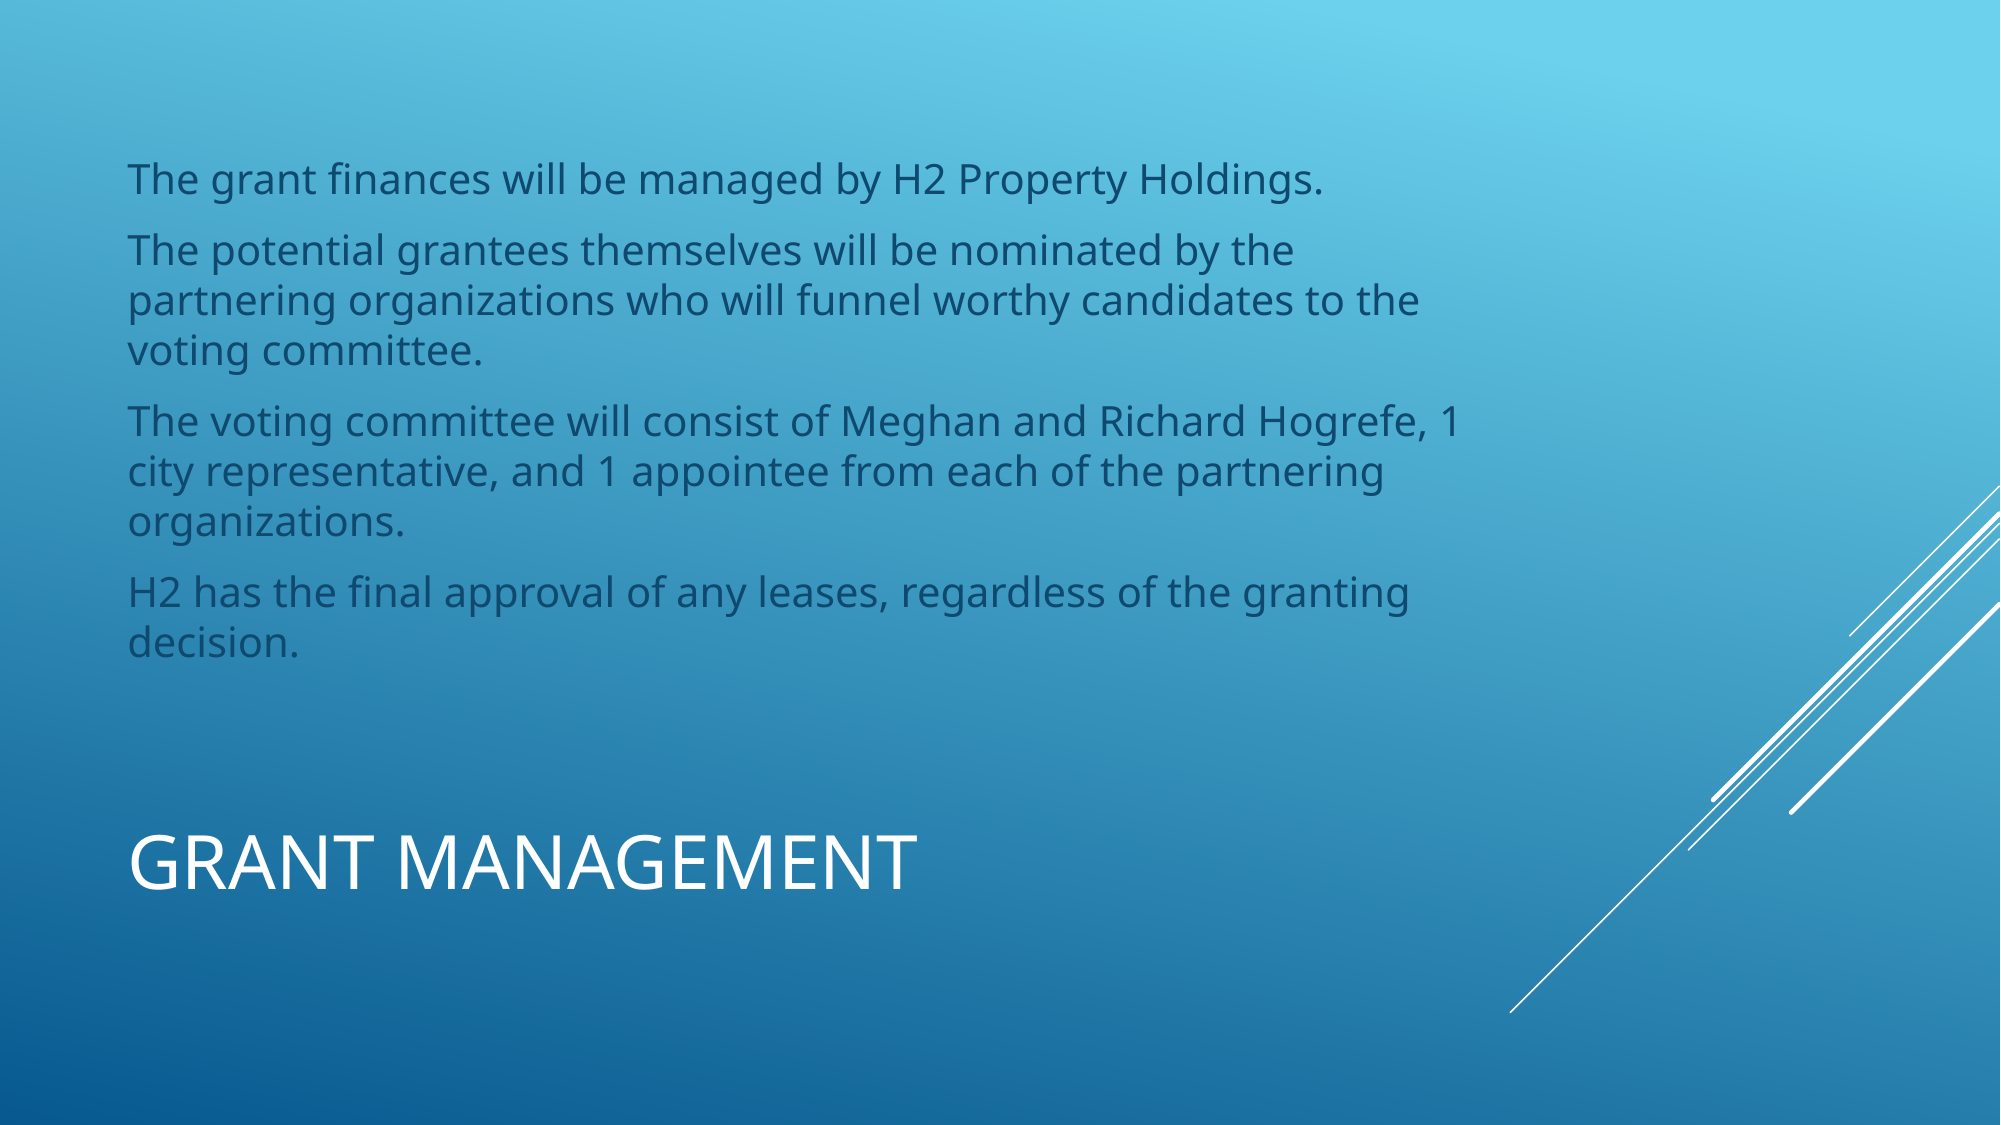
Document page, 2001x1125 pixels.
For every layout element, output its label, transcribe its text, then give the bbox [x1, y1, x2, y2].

list The grant finances will be managed by H2 Property Holdings. The potential grantees themselves will be nominated by the partnering organizations who will funnel worthy candidates to the voting committee. The voting committee will consist of Meghan and Richard Hogrefe, 1 city representative, and 1 appointee from each of the partnering organizations. H2 has the final approval of any leases, regardless of the granting decision. [112, 112, 1513, 706]
title Grant Management [112, 736, 1513, 984]
